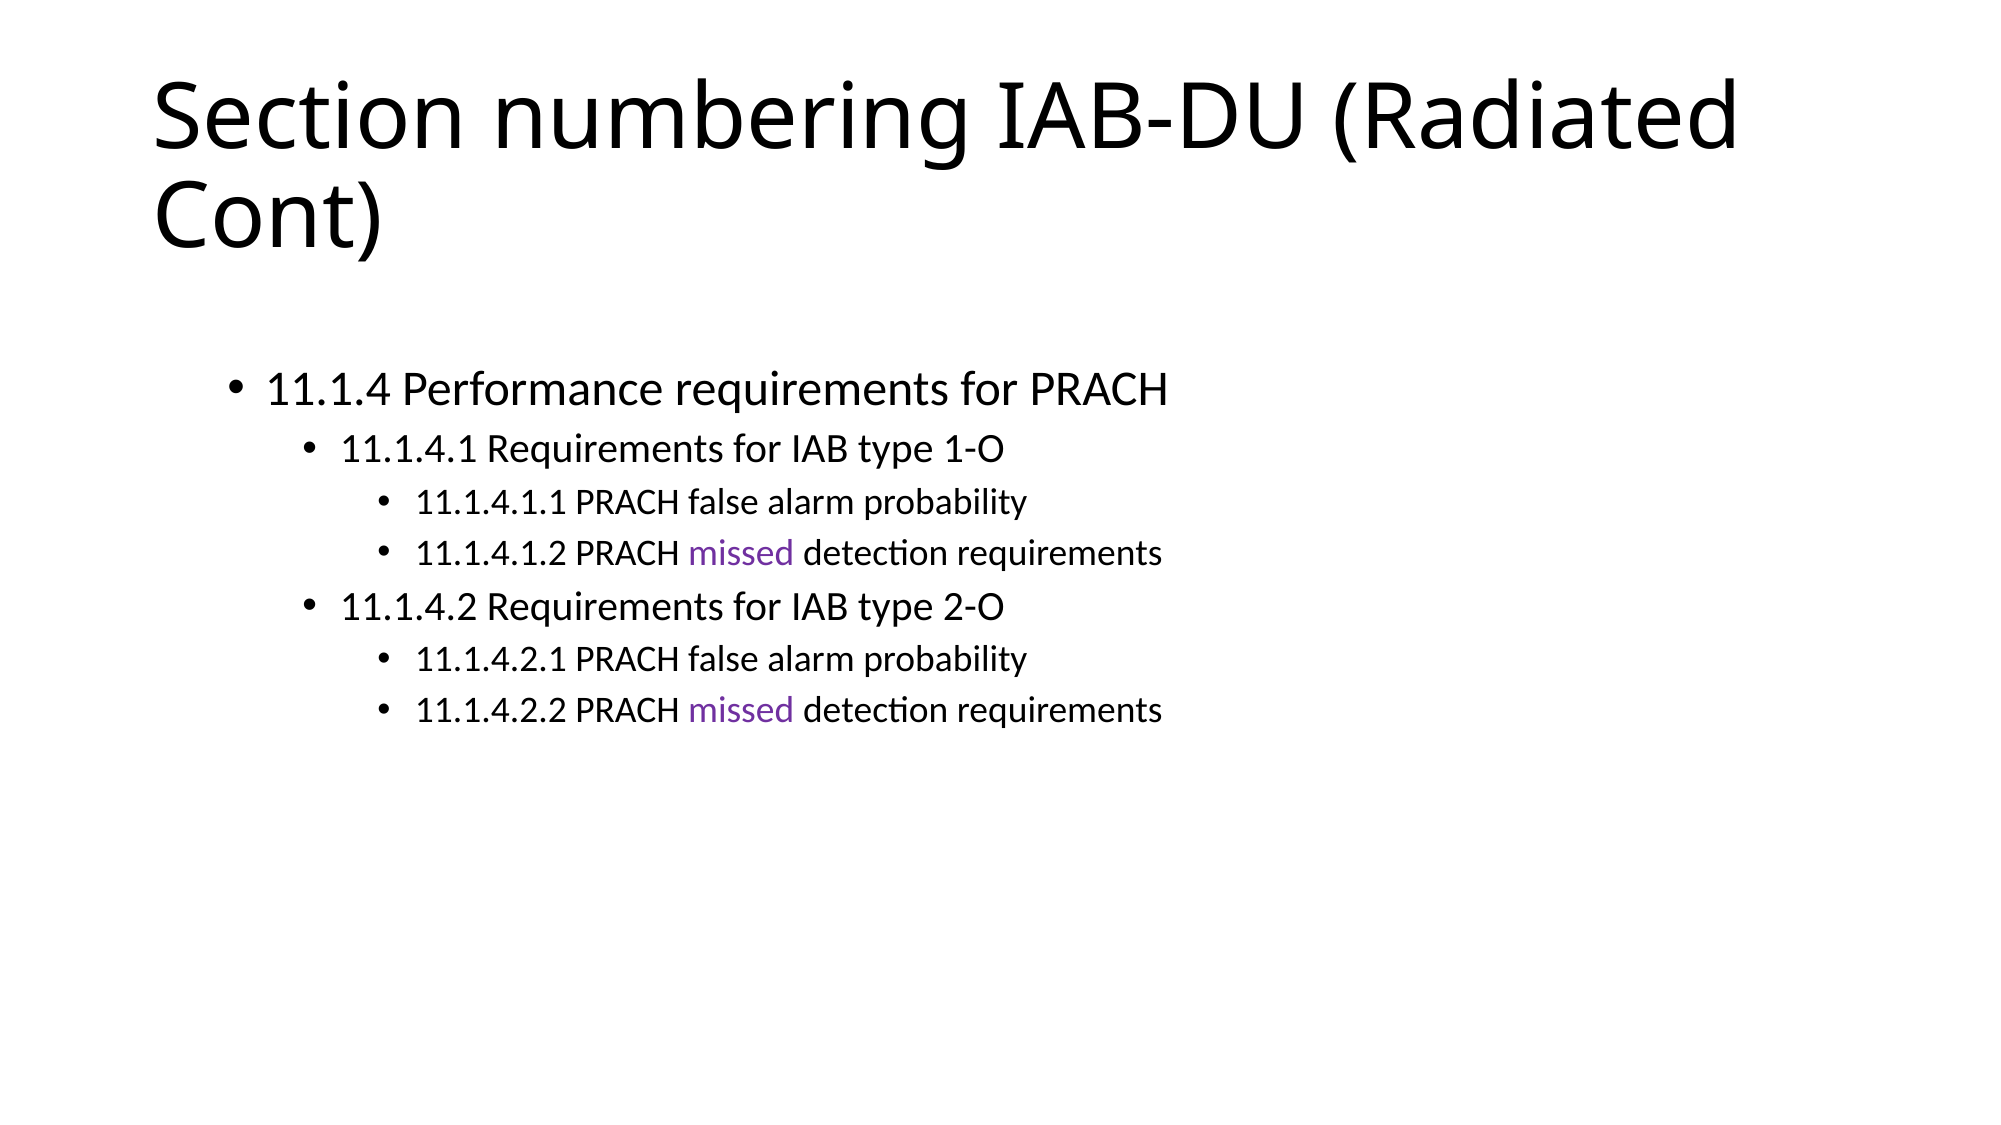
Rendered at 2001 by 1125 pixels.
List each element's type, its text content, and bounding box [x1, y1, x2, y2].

list 11.1.4 Performance requirements for PRACH 11.1.4.1 Requirements for IAB type 1-O 11.1.4.1.1 PRACH false alarm probability 11.1.4.1.2 PRACH missed detection requirements 11.1.4.2 Requirements for IAB type 2-O 11.1.4.2.1 PRACH false alarm probability 11.1.4.2.2 PRACH missed detection requirements [137, 299, 1863, 1014]
title Section numbering IAB-DU (Radiated Cont) [137, 59, 1863, 278]
